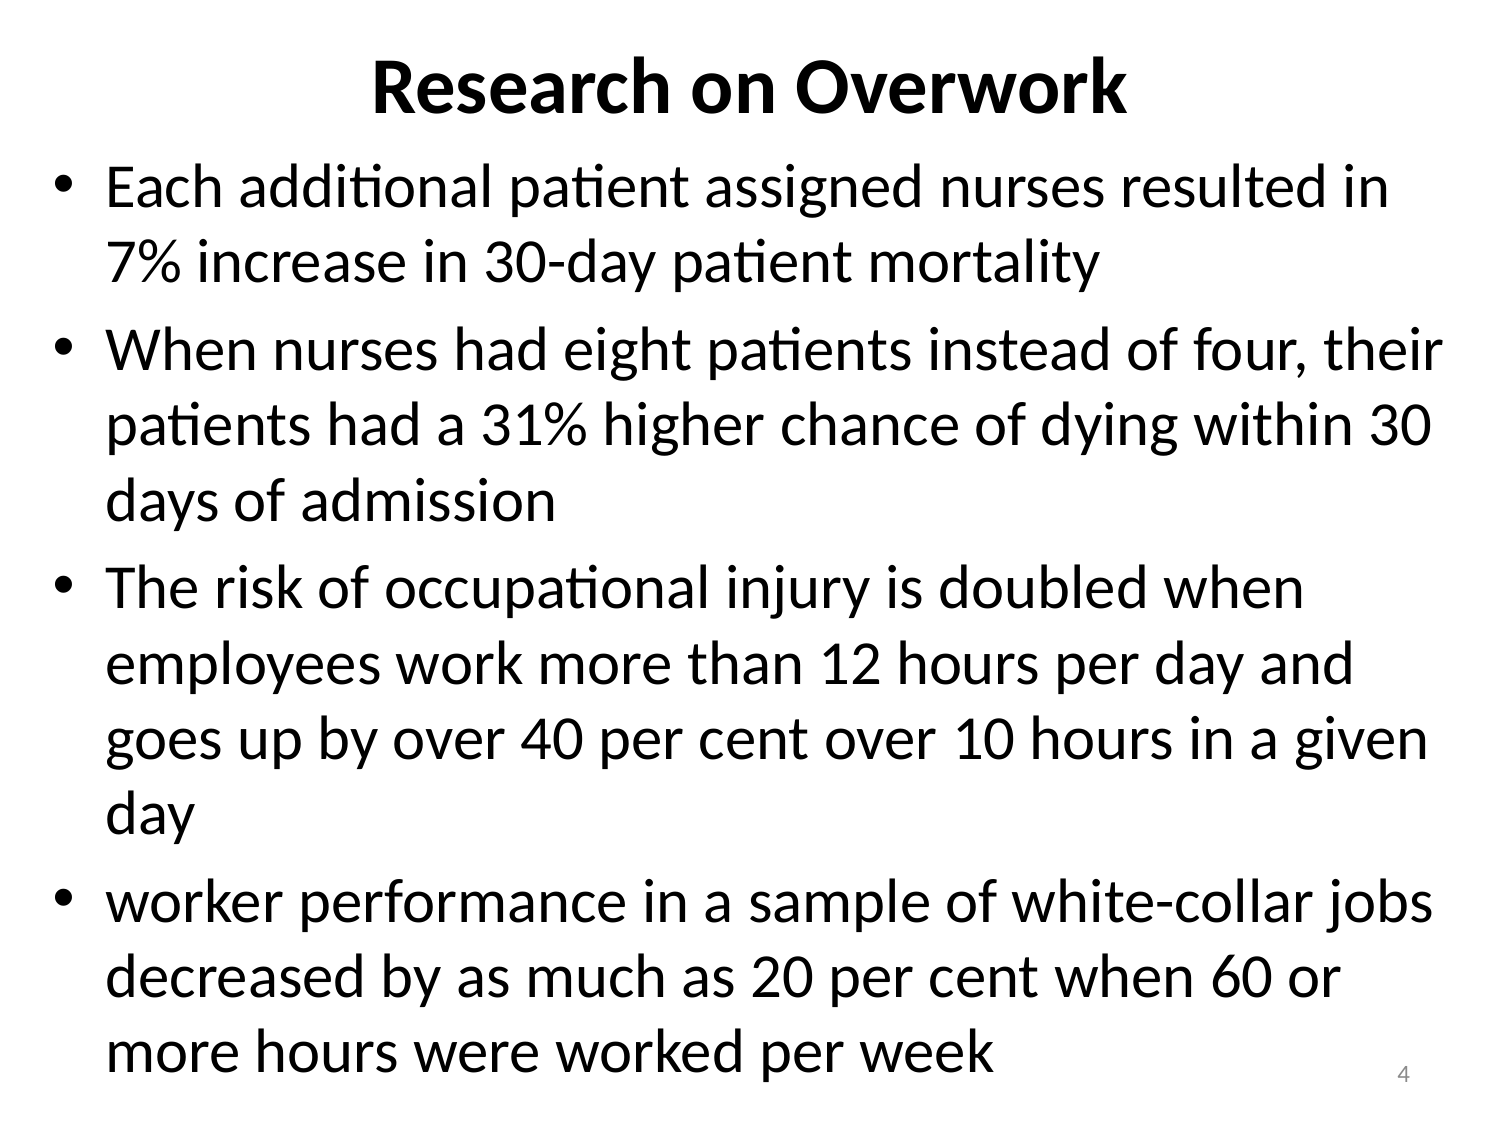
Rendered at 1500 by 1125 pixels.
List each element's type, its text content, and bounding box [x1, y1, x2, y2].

slide_number 4 [1074, 1042, 1425, 1103]
title Research on Overwork [75, 24, 1425, 137]
list Each additional patient assigned nurses resulted in 7% increase in 30-day patient mortality When nurses had eight patients instead of four, their patients had a 31% higher chance of dying within 30 days of admission The risk of occupational injury is doubled when employees work more than 12 hours per day and goes up by over 40 per cent over 10 hours in a given day worker performance in a sample of white-collar jobs decreased by as much as 20 per cent when 60 or more hours were worked per week [37, 137, 1475, 1100]
